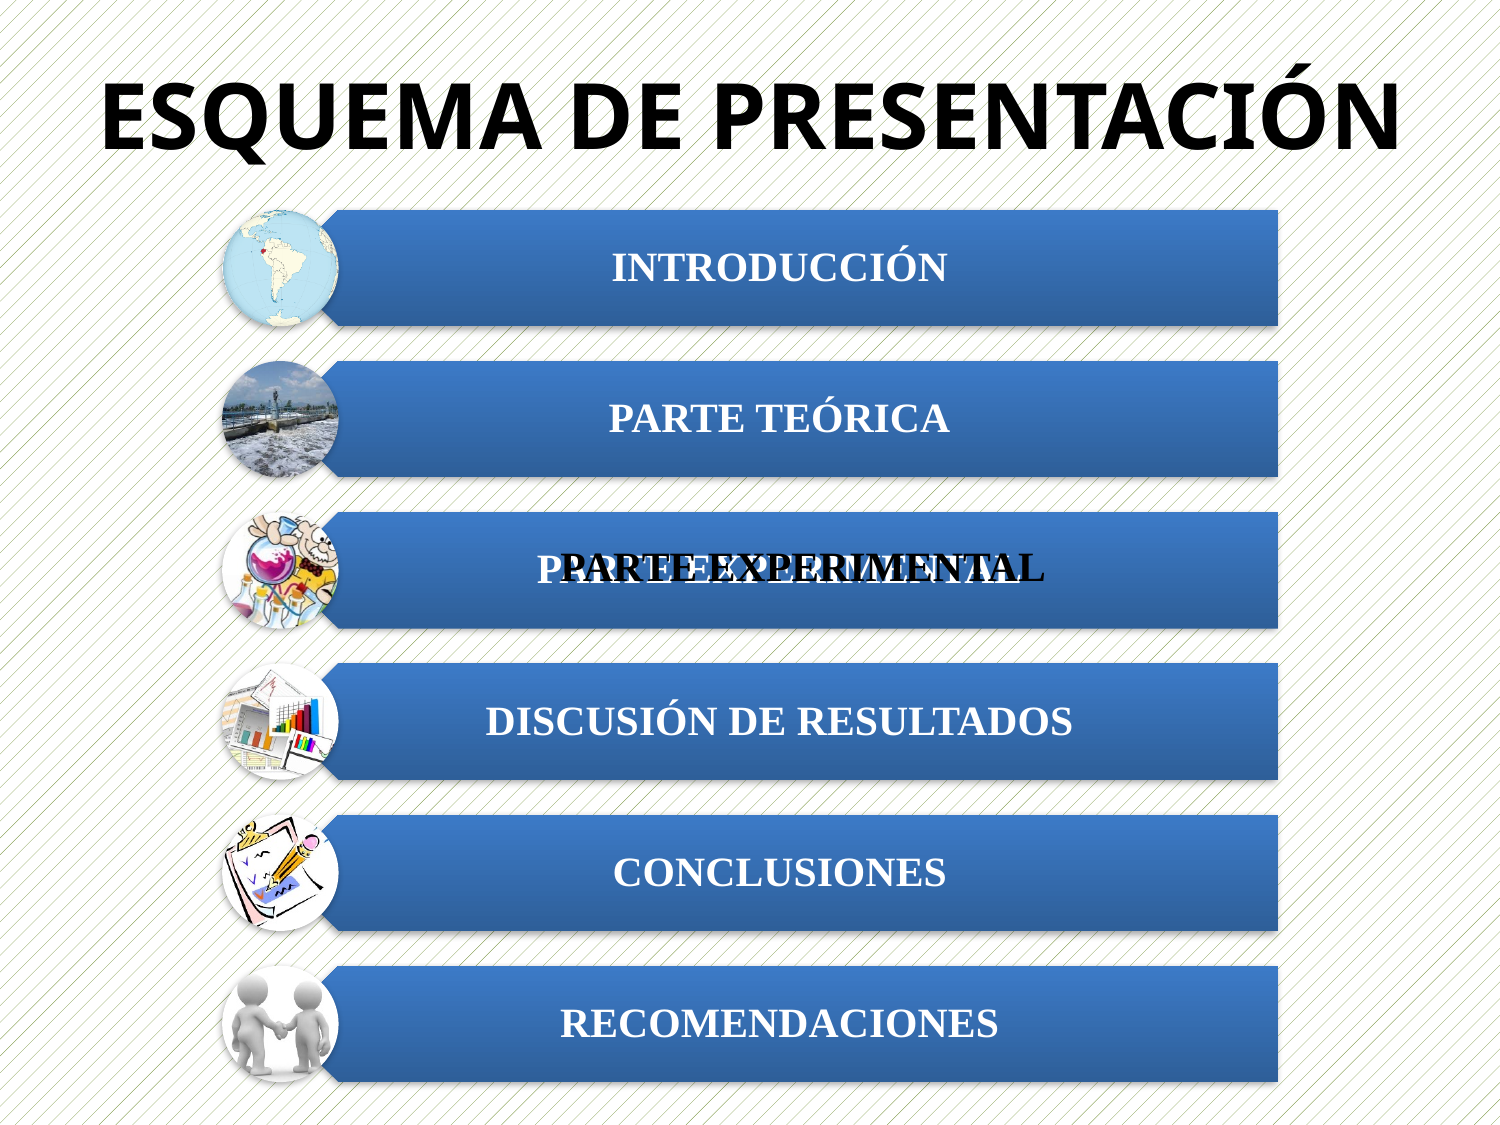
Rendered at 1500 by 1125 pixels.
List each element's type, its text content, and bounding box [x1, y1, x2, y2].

title ESQUEMA DE PRESENTACIÓN [76, 19, 1427, 207]
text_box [0, 209, 1500, 1083]
